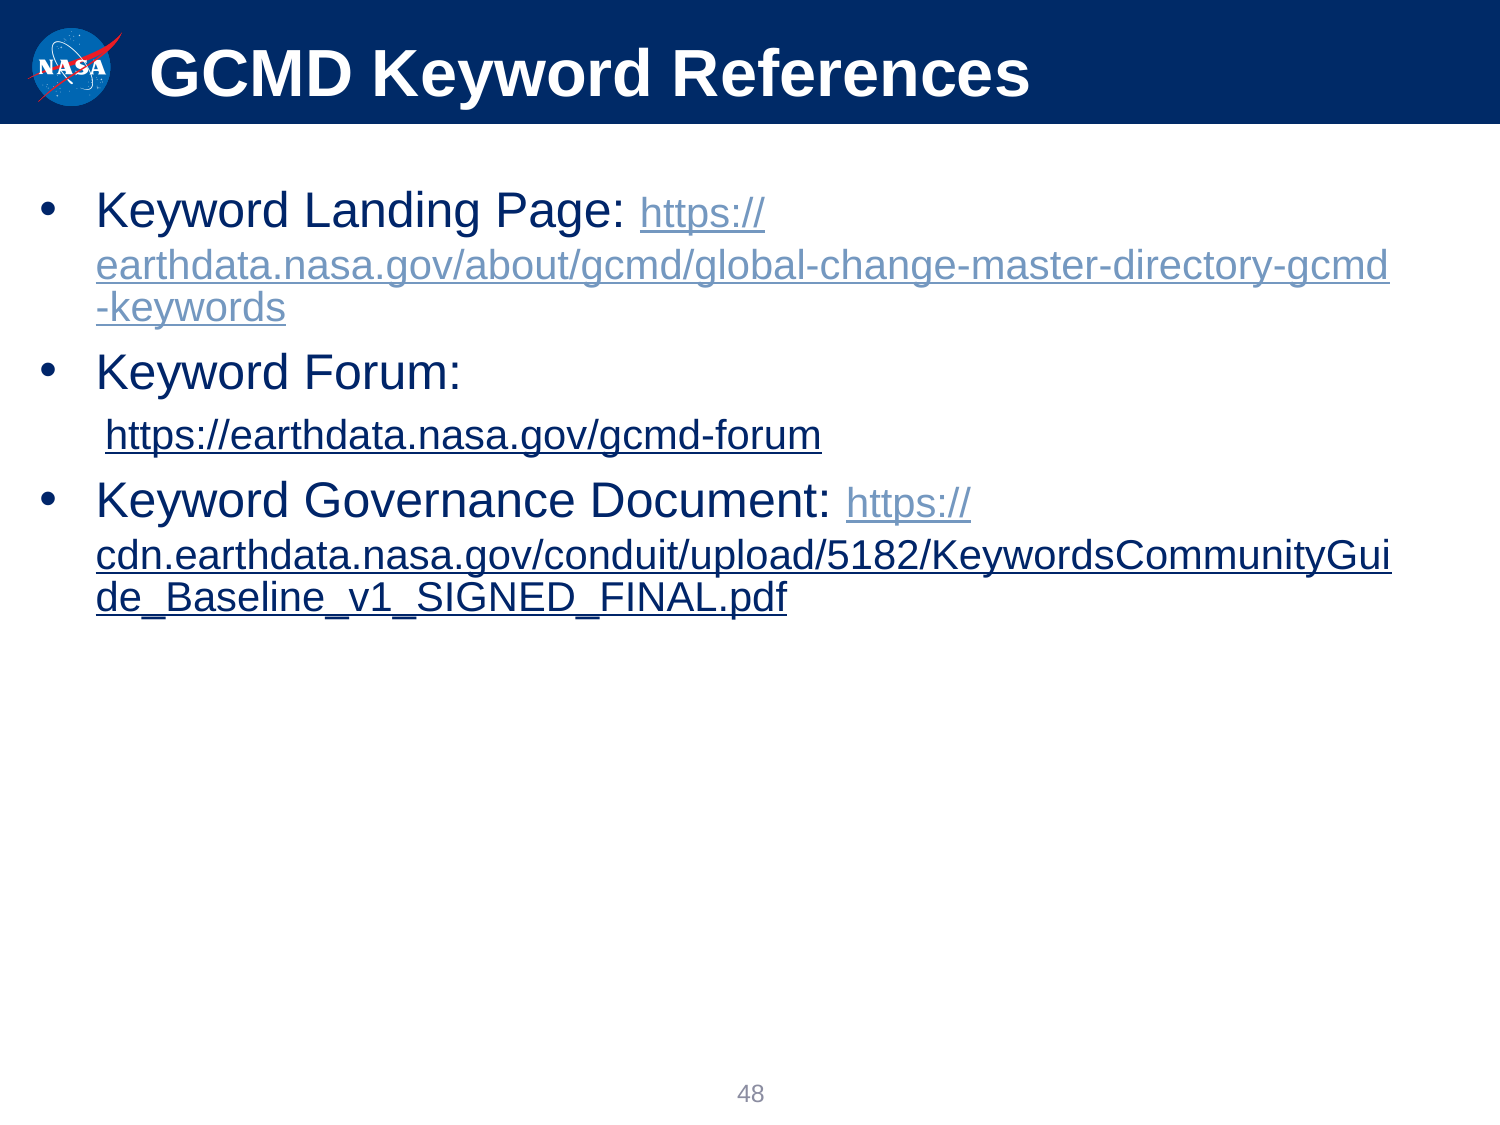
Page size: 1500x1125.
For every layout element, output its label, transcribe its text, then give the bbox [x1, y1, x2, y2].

slide_number 48 [576, 1062, 927, 1123]
list Keyword Landing Page: https://earthdata.nasa.gov/about/gcmd/global-change-master-directory-gcmd-keywords Keyword Forum: https://earthdata.nasa.gov/gcmd-forum Keyword Governance Document: https://cdn.earthdata.nasa.gov/conduit/upload/5182/KeywordsCommunityGuide_Baseline_v1_SIGNED_FINAL.pdf [24, 170, 1410, 969]
picture [0, 0, 1500, 124]
title GCMD Keyword References [134, 28, 1348, 112]
